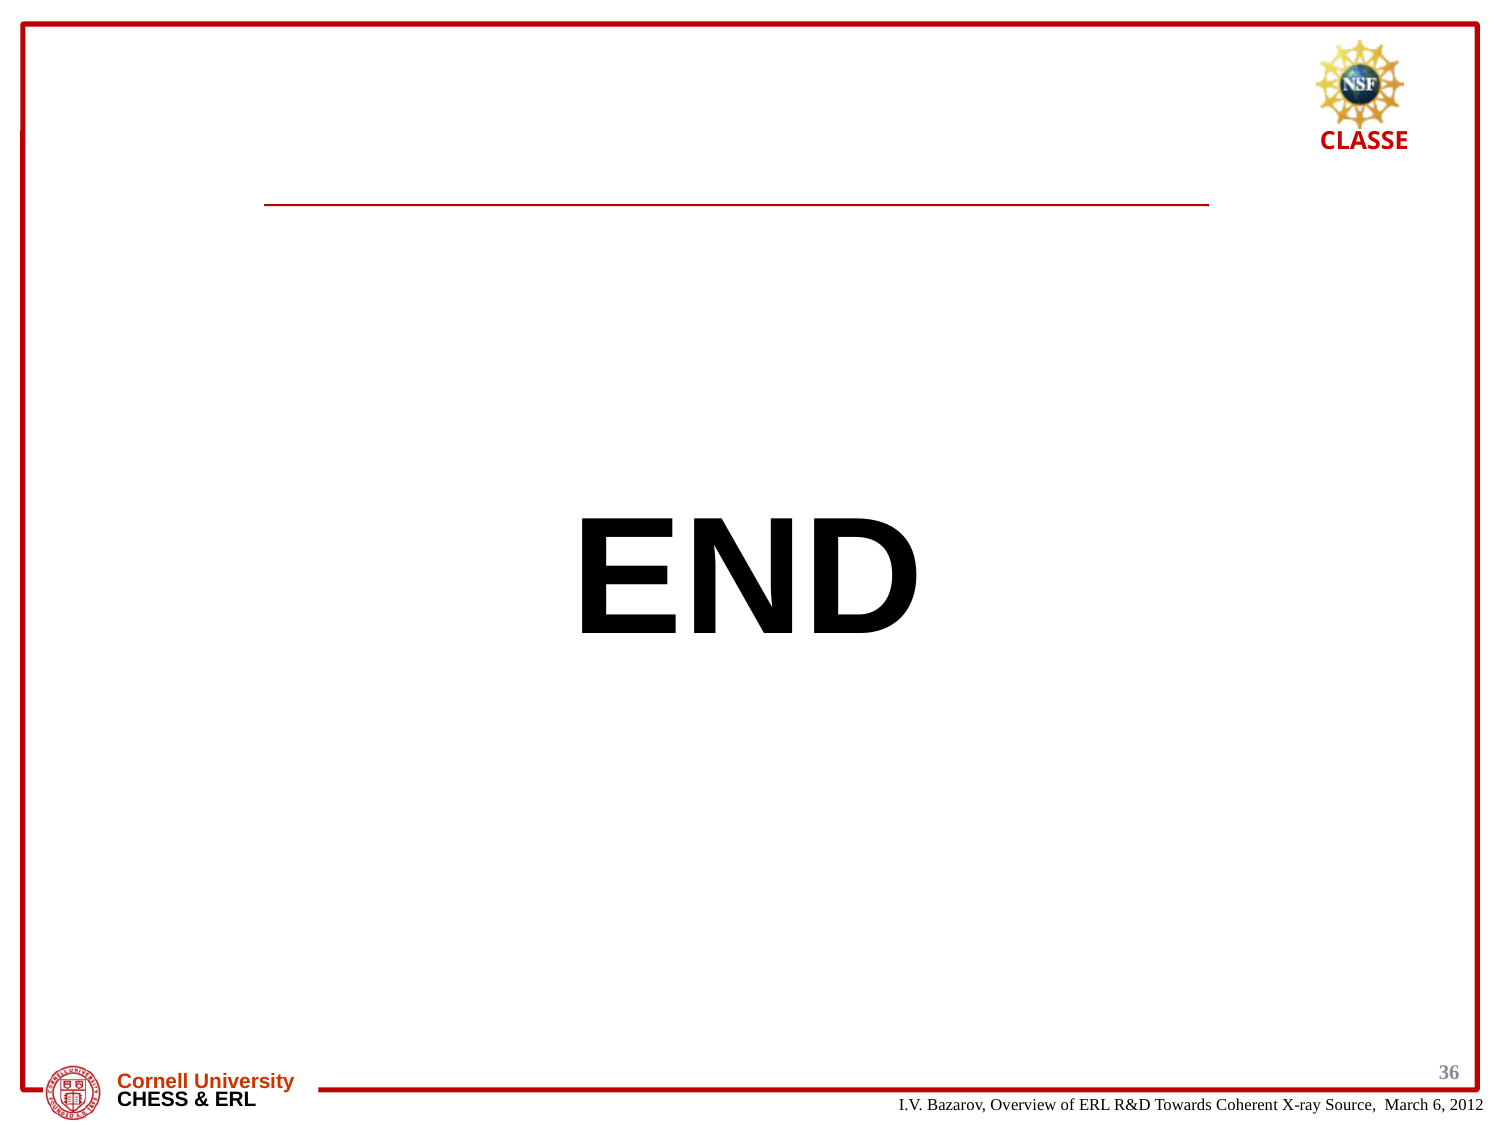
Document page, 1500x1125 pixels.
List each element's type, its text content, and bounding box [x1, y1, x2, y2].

picture [1316, 40, 1404, 129]
text_box END [110, 459, 1386, 675]
slide_number 36 [1412, 1051, 1475, 1097]
picture [43, 1062, 103, 1122]
